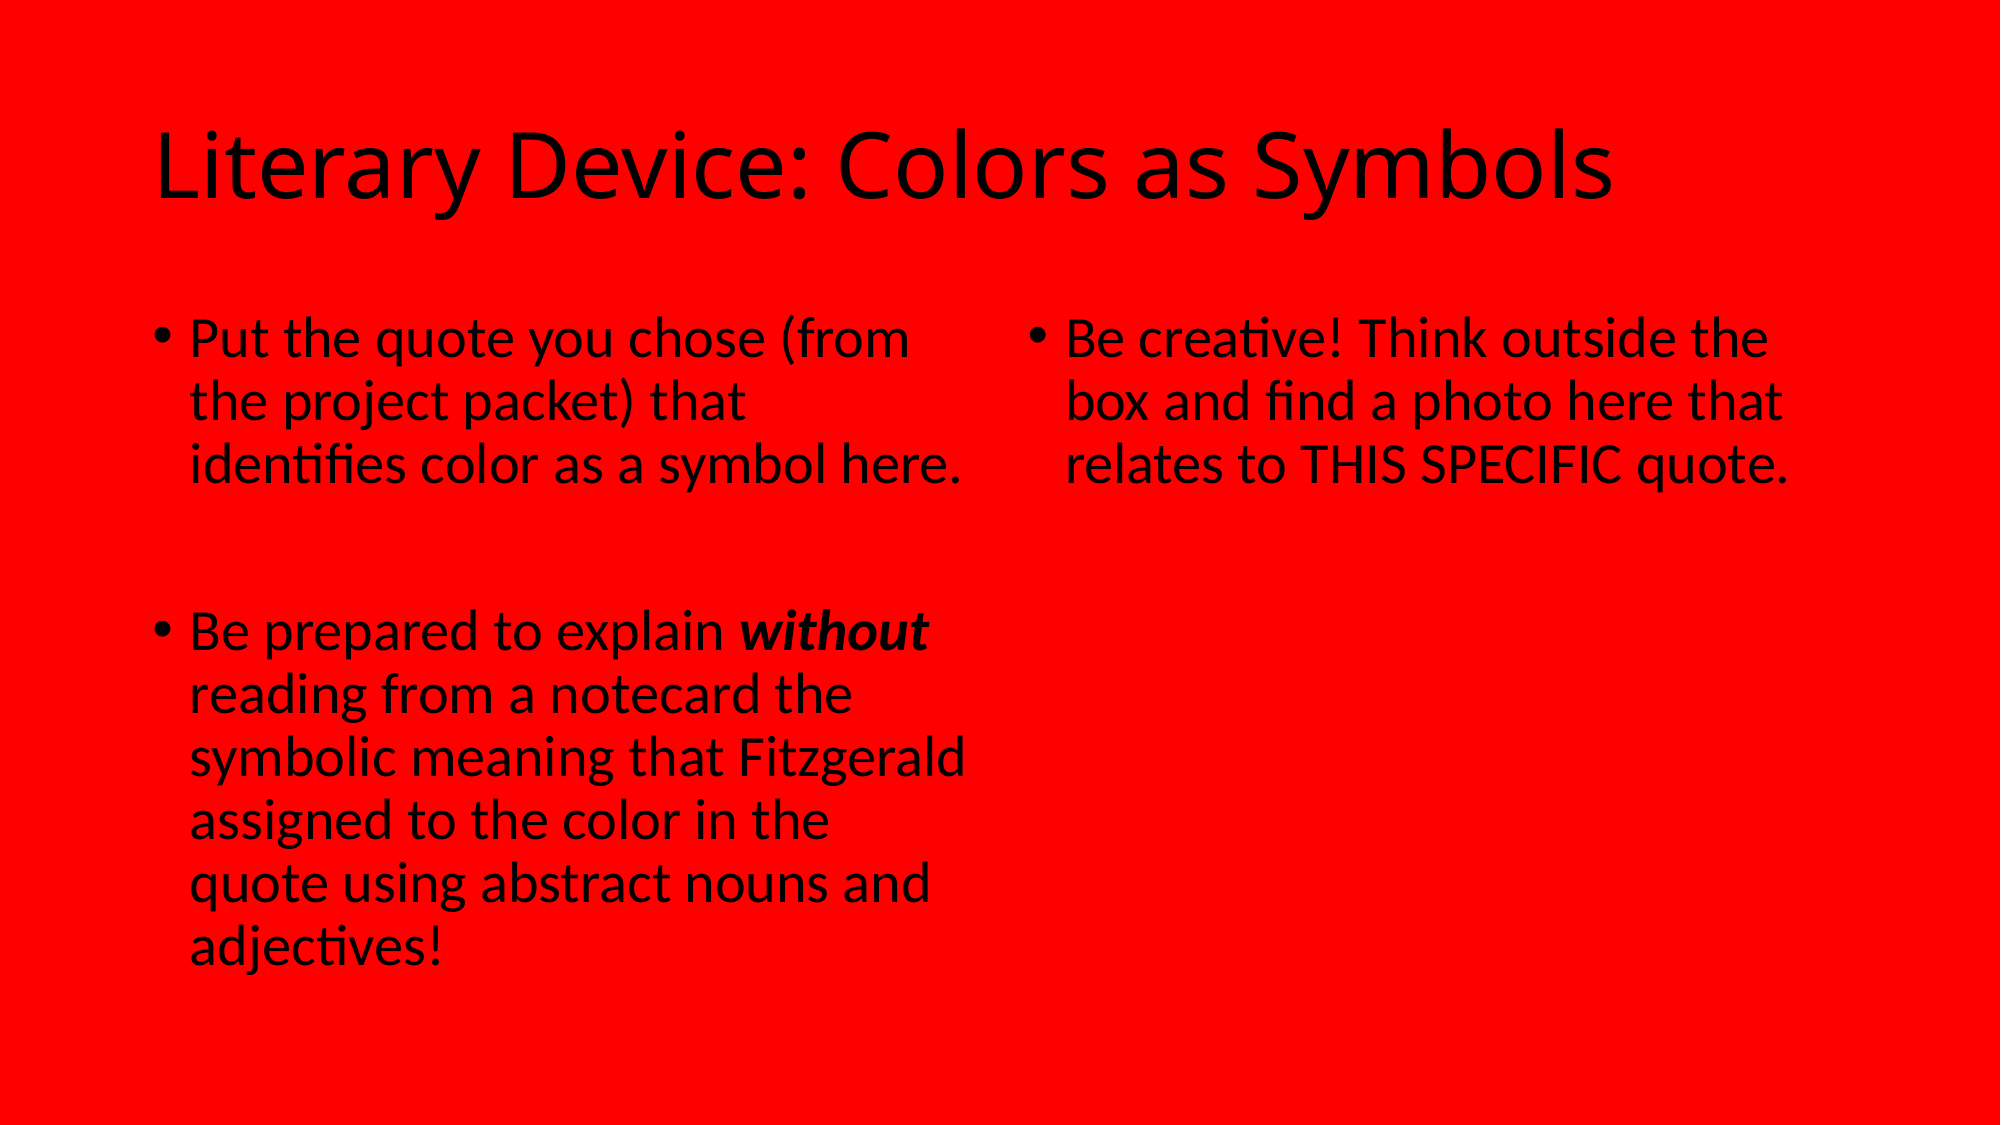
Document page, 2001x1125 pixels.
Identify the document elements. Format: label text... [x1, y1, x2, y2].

list Put the quote you chose (from the project packet) that identifies color as a symbol here. Be prepared to explain without reading from a notecard the symbolic meaning that Fitzgerald assigned to the color in the quote using abstract nouns and adjectives! [137, 299, 988, 1014]
title Literary Device: Colors as Symbols [137, 59, 1863, 278]
list Be creative! Think outside the box and find a photo here that relates to THIS SPECIFIC quote. [1012, 299, 1863, 1014]
